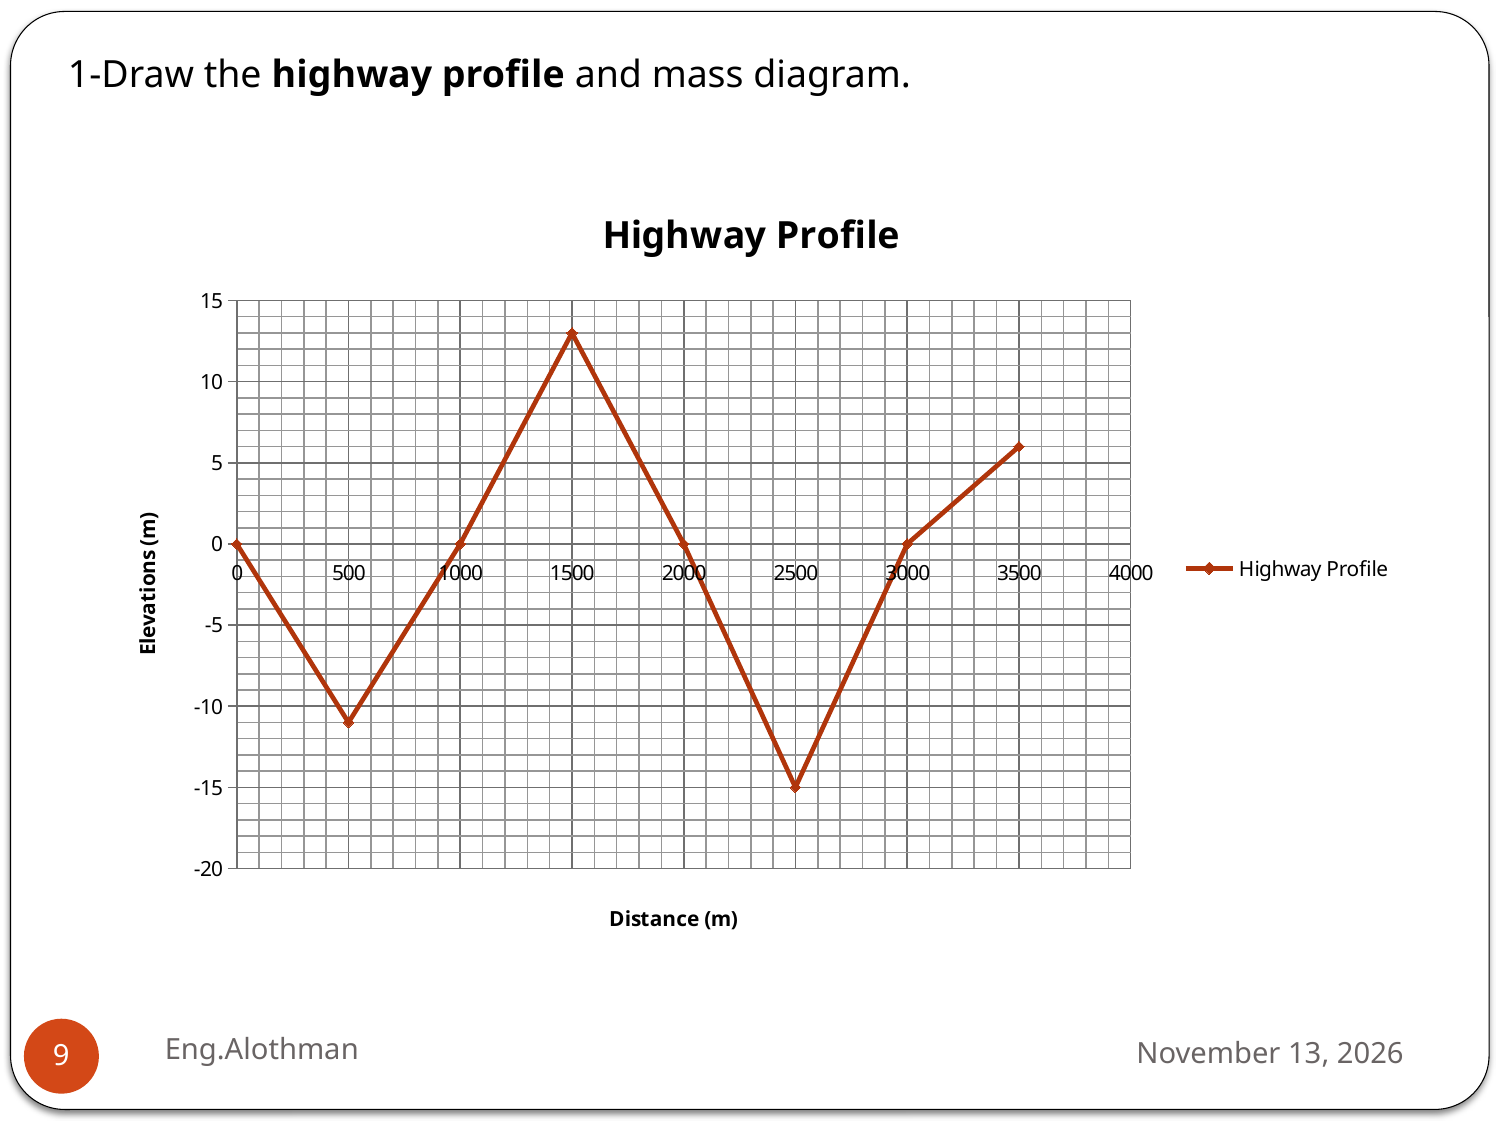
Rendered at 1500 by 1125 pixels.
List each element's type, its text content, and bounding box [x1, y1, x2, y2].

footer Eng.Alothman [150, 1012, 800, 1088]
slide_number 9 [23, 1018, 99, 1094]
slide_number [1012, 1015, 1419, 1094]
text_box 1-Draw the highway profile and mass diagram. [53, 42, 1471, 238]
chart [100, 172, 1412, 965]
